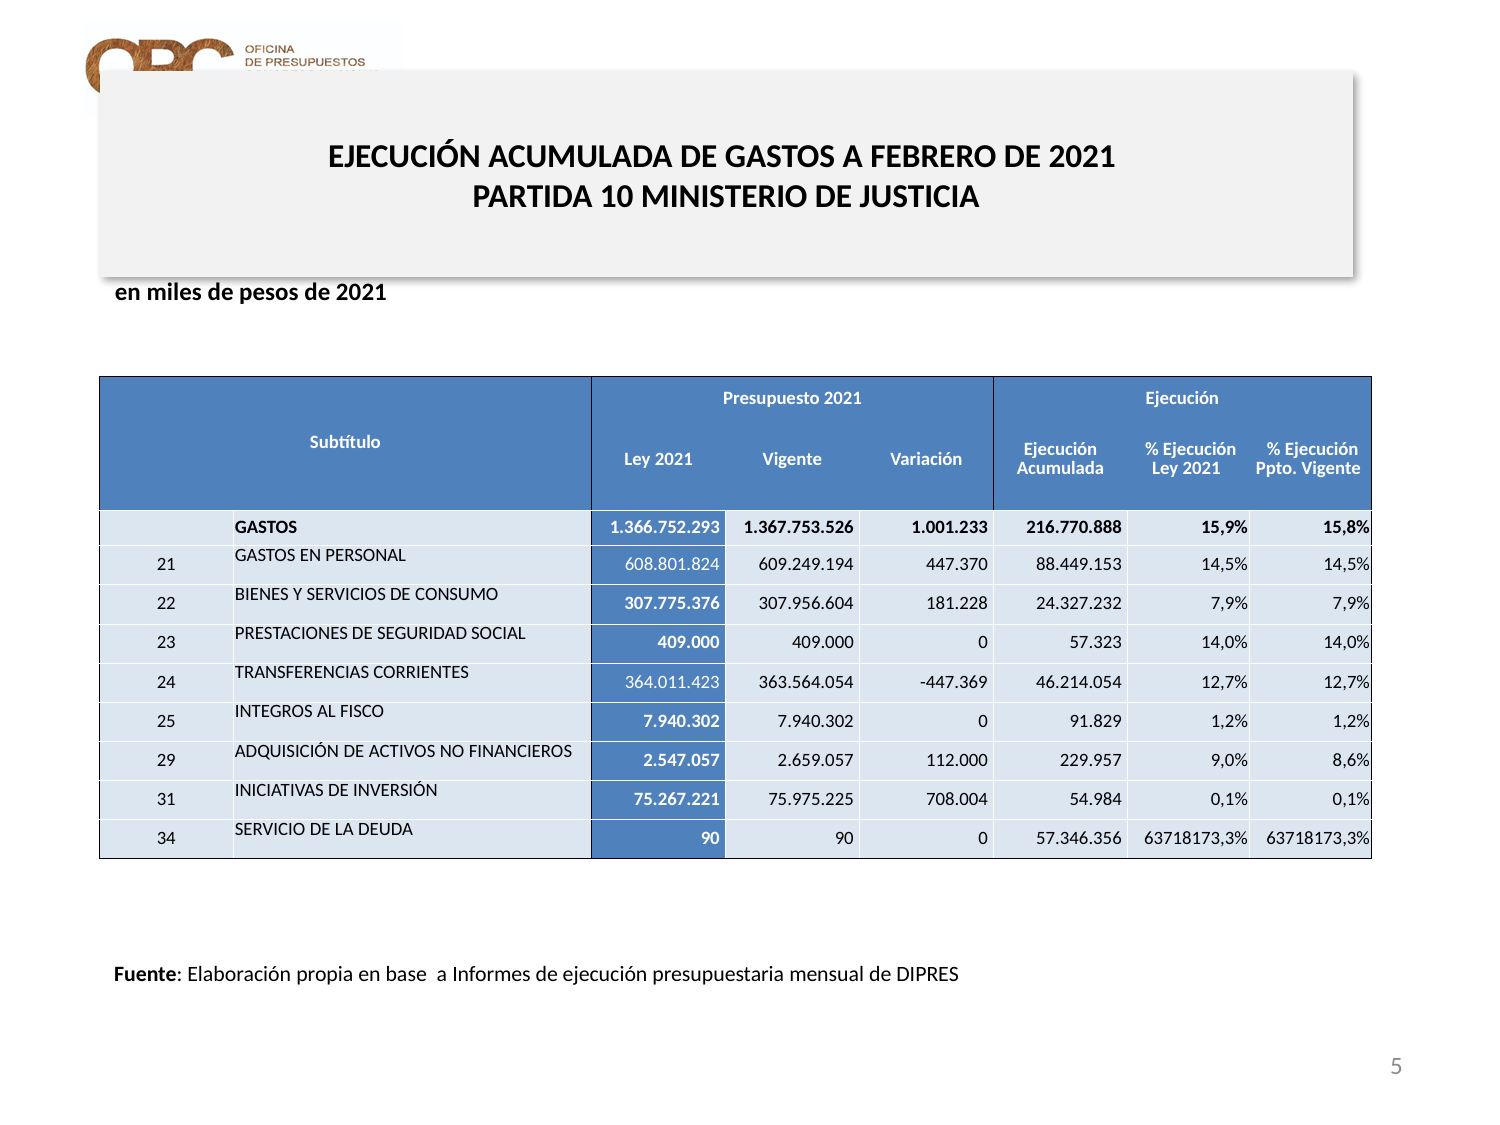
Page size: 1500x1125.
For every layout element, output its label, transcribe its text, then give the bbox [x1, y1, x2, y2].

table_cell 1.366.752.293 [592, 511, 725, 545]
table_header Presupuesto 2021 [592, 377, 993, 409]
table_cell 21 [100, 546, 233, 584]
table_cell 1.001.233 [860, 511, 993, 545]
table_cell 609.249.194 [726, 546, 859, 584]
table_cell 181.228 [860, 585, 993, 624]
table_cell 15,8% [1250, 511, 1371, 545]
table_cell 216.770.888 [994, 511, 1127, 545]
table_cell 363.564.054 [726, 664, 859, 702]
table_cell GASTOS [234, 511, 591, 545]
table_cell 91.829 [994, 703, 1127, 741]
table_cell 14,5% [1128, 546, 1249, 584]
table_cell Vigente [725, 409, 859, 510]
table_cell ADQUISICIÓN DE ACTIVOS NO FINANCIEROS [234, 742, 591, 780]
table_cell 25 [100, 703, 233, 741]
table_cell 364.011.423 [592, 664, 725, 702]
table_cell 22 [100, 585, 233, 624]
table_cell 0,1% [1128, 781, 1249, 819]
table_cell 7,9% [1128, 585, 1249, 624]
table_cell 307.775.376 [592, 585, 725, 624]
table_cell Variación [859, 409, 993, 510]
table_cell 12,7% [1250, 664, 1371, 702]
table_cell [100, 511, 233, 545]
table_cell 54.984 [994, 781, 1127, 819]
table_cell 14,0% [1128, 625, 1249, 663]
table_cell Ejecución Acumulada [994, 409, 1127, 510]
table_cell 90 [726, 820, 859, 858]
table_cell 608.801.824 [592, 546, 725, 584]
table_cell 708.004 [860, 781, 993, 819]
table_cell 7,9% [1250, 585, 1371, 624]
table_cell 8,6% [1250, 742, 1371, 780]
table_header Subtítulo [100, 377, 591, 510]
table_header Ejecución [994, 377, 1371, 409]
table_cell 75.975.225 [726, 781, 859, 819]
table_cell 1,2% [1250, 703, 1371, 741]
table_cell -447.369 [860, 664, 993, 702]
table_cell 307.956.604 [726, 585, 859, 624]
table_cell % Ejecución Ppto. Vigente [1249, 409, 1371, 510]
table_cell GASTOS EN PERSONAL [234, 546, 591, 584]
picture [82, 22, 403, 118]
table_cell TRANSFERENCIAS CORRIENTES [234, 664, 591, 702]
table_cell 447.370 [860, 546, 993, 584]
table_cell 14,5% [1250, 546, 1371, 584]
table_cell 0 [860, 625, 993, 663]
table_cell 90 [592, 820, 725, 858]
table_cell 1.367.753.526 [726, 511, 859, 545]
table_cell 15,9% [1128, 511, 1249, 545]
table_cell 88.449.153 [994, 546, 1127, 584]
table_cell 1,2% [1128, 703, 1249, 741]
table_cell 63718173,3% [1250, 820, 1371, 858]
table_cell 9,0% [1128, 742, 1249, 780]
table_cell 34 [100, 820, 233, 858]
table_cell 0 [860, 703, 993, 741]
table_cell 7.940.302 [592, 703, 725, 741]
table_cell 112.000 [860, 742, 993, 780]
table_cell 229.957 [994, 742, 1127, 780]
table_cell 29 [100, 742, 233, 780]
title EJECUCIÓN ACUMULADA DE GASTOS A FEBRERO DE 2021 PARTIDA 10 MINISTERIO DE JUSTICIA [100, 71, 1353, 276]
table_cell 0,1% [1250, 781, 1371, 819]
table_cell 57.323 [994, 625, 1127, 663]
table_cell INTEGROS AL FISCO [234, 703, 591, 741]
text_box en miles de pesos de 2021 [100, 268, 1306, 314]
table_cell 75.267.221 [592, 781, 725, 819]
table_cell 409.000 [726, 625, 859, 663]
table_cell % Ejecución Ley 2021 [1127, 409, 1249, 510]
table_cell PRESTACIONES DE SEGURIDAD SOCIAL [234, 625, 591, 663]
table_cell 2.547.057 [592, 742, 725, 780]
table_cell SERVICIO DE LA DEUDA [234, 820, 591, 858]
table_cell 31 [100, 781, 233, 819]
slide_number 5 [1067, 1035, 1418, 1095]
table_cell 2.659.057 [726, 742, 859, 780]
table_cell 7.940.302 [726, 703, 859, 741]
footer Fuente: Elaboración propia en base a Informes de ejecución presupuestaria mensual de DIPRES [99, 952, 1301, 1000]
table_cell 24.327.232 [994, 585, 1127, 624]
table_cell 57.346.356 [994, 820, 1127, 858]
table_cell 46.214.054 [994, 664, 1127, 702]
table_cell 14,0% [1250, 625, 1371, 663]
table_cell 0 [860, 820, 993, 858]
table_cell 24 [100, 664, 233, 702]
table_cell 63718173,3% [1128, 820, 1249, 858]
table_cell 12,7% [1128, 664, 1249, 702]
table_cell INICIATIVAS DE INVERSIÓN [234, 781, 591, 819]
table_cell Ley 2021 [592, 409, 725, 510]
table_cell 23 [100, 625, 233, 663]
table_cell 409.000 [592, 625, 725, 663]
table_cell BIENES Y SERVICIOS DE CONSUMO [234, 585, 591, 624]
